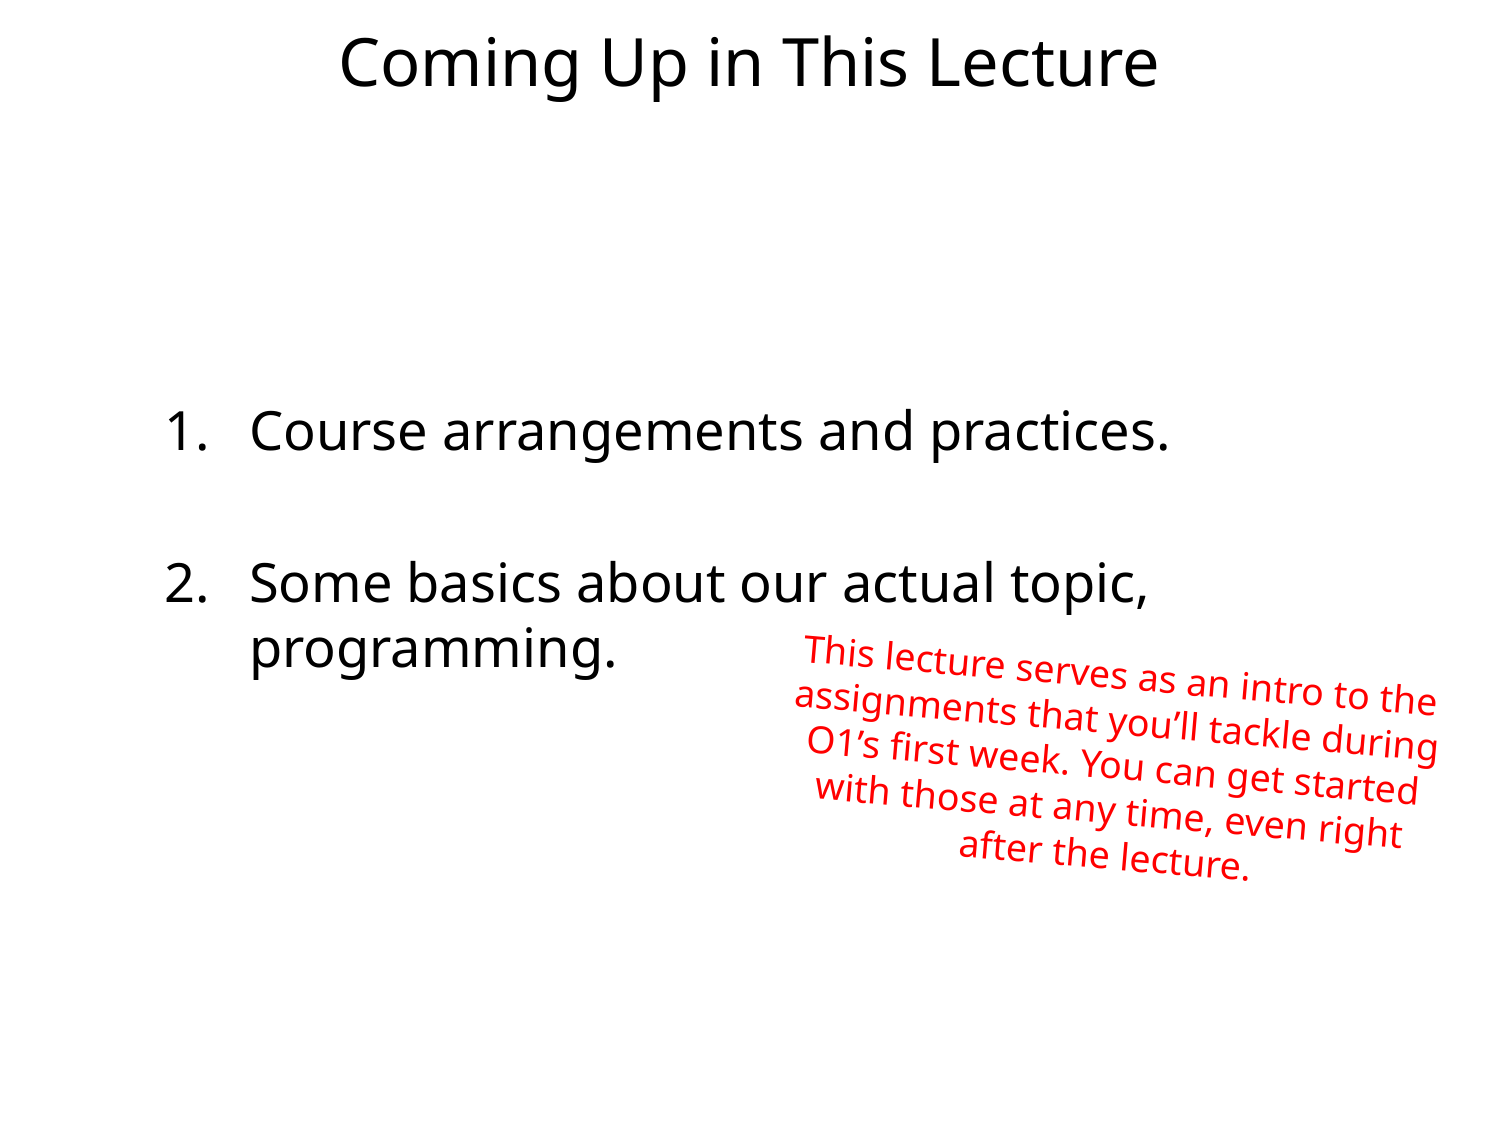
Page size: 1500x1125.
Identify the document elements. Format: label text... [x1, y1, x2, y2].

title Coming Up in This Lecture [75, 12, 1425, 125]
text_box This lecture serves as an intro to the assignments that you’ll tackle during O1’s first week. You can get started with those at any time, even right after the lecture. [754, 614, 1473, 915]
list Course arrangements and practices. Some basics about our actual topic, programming. [150, 237, 1263, 775]
